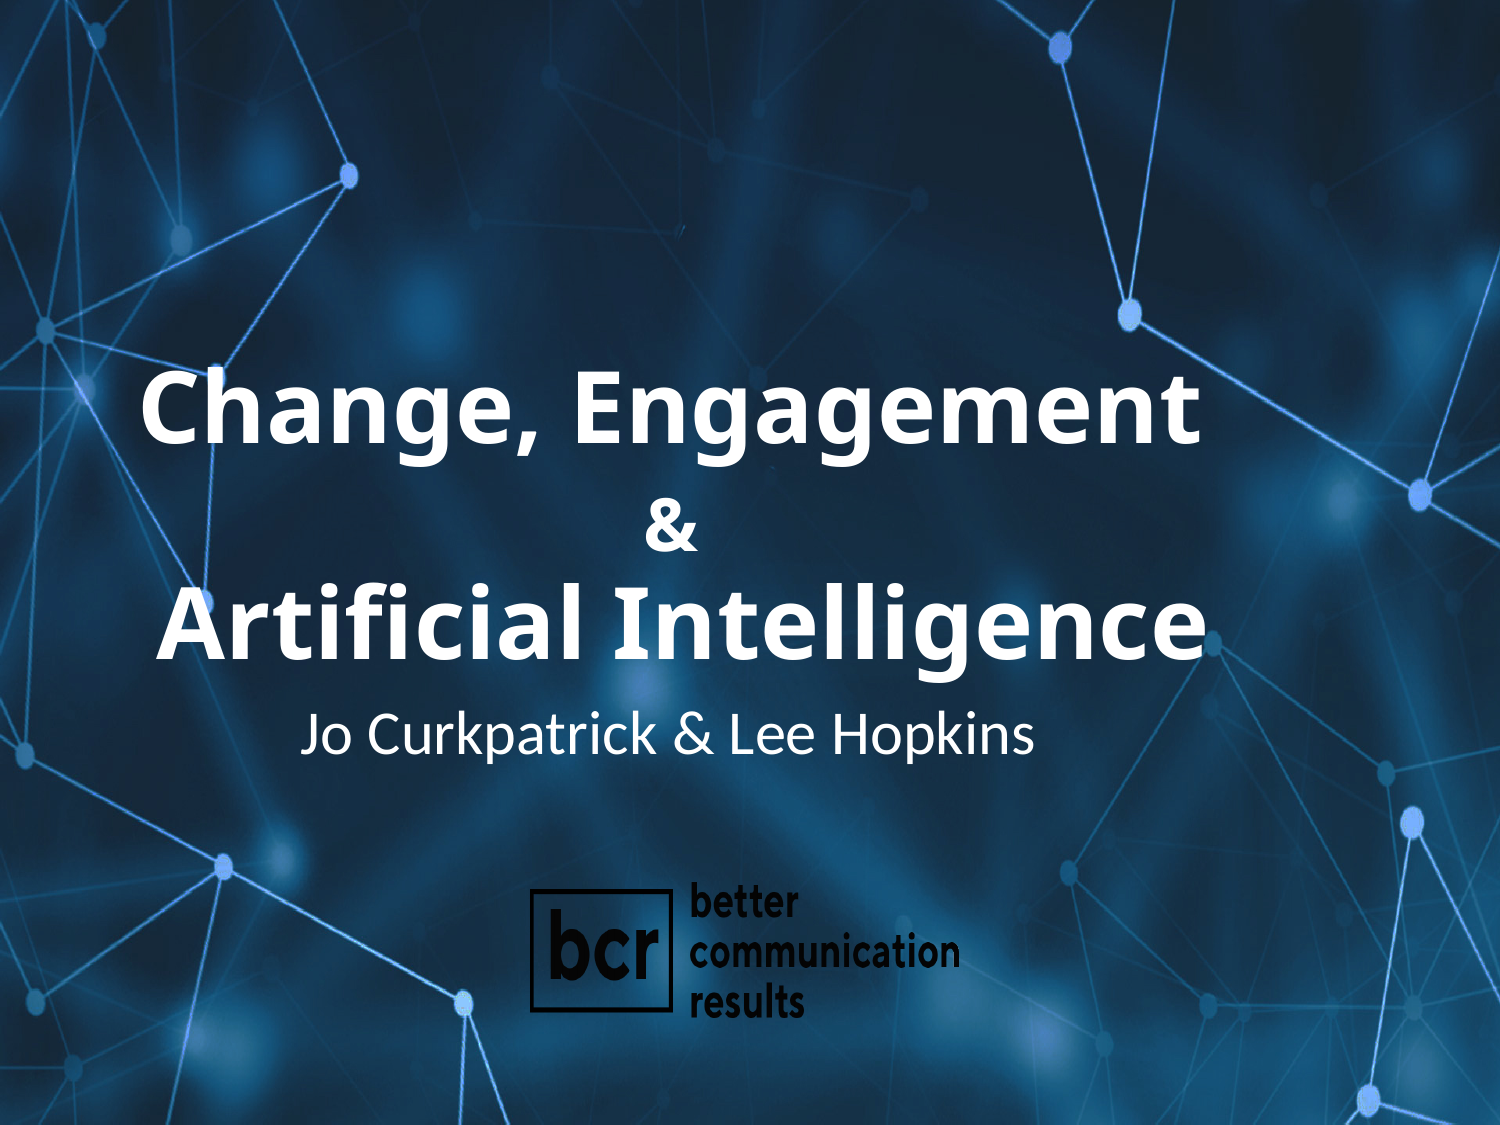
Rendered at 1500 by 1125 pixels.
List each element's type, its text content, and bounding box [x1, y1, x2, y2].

picture [0, 0, 1500, 1125]
subtitle Jo Curkpatrick & Lee Hopkins [106, 693, 1232, 829]
title Change, Engagement & Artificial Intelligence [121, 331, 1247, 689]
